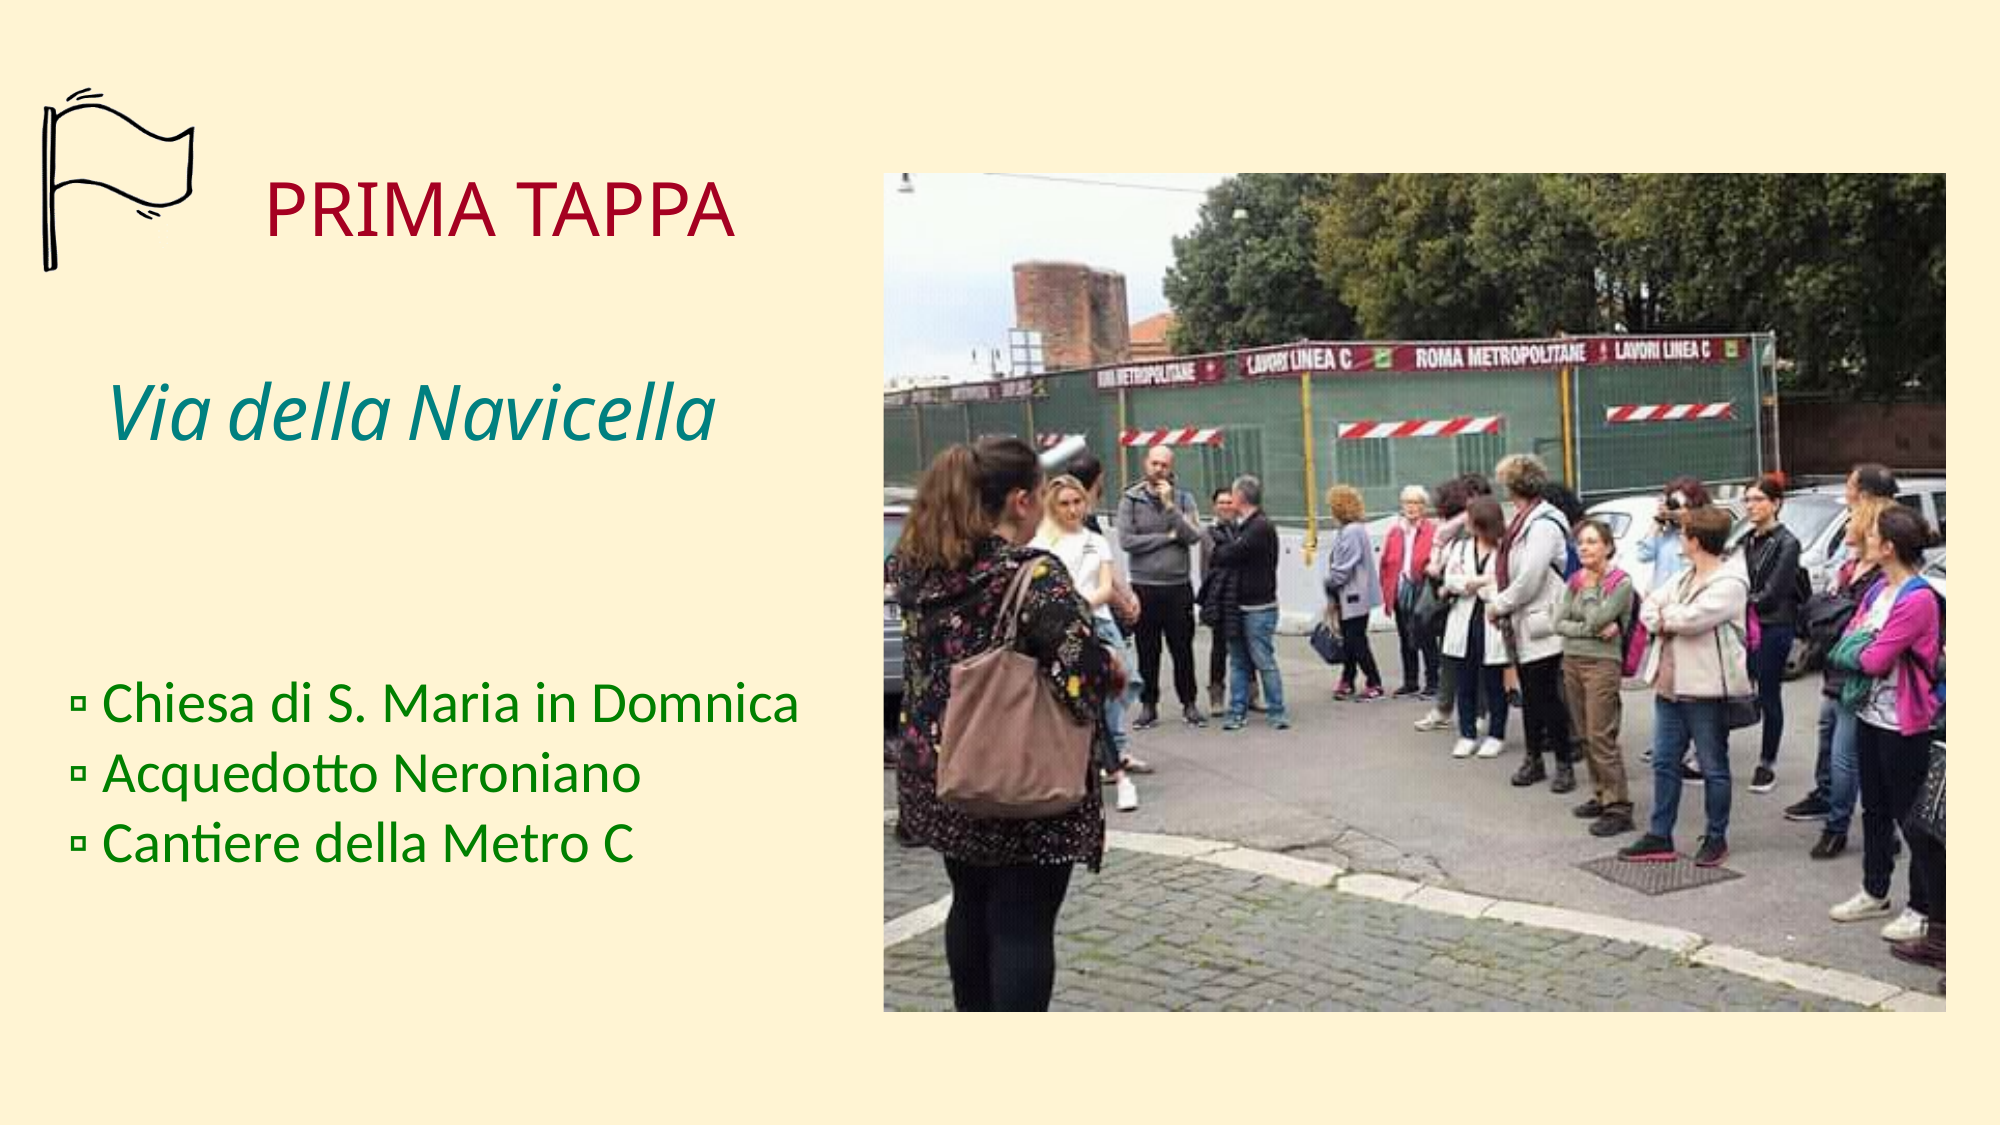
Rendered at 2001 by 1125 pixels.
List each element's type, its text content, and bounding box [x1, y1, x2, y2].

picture [0, 59, 259, 287]
title PRIMA TAPPA [259, 142, 812, 260]
text_box ▫ Chiesa di S. Maria in Domnica ▫ Acquedotto Neroniano ▫ Cantiere della Metro C [53, 656, 876, 882]
list Via della Navicella [0, 341, 883, 494]
picture [883, 173, 1946, 1013]
